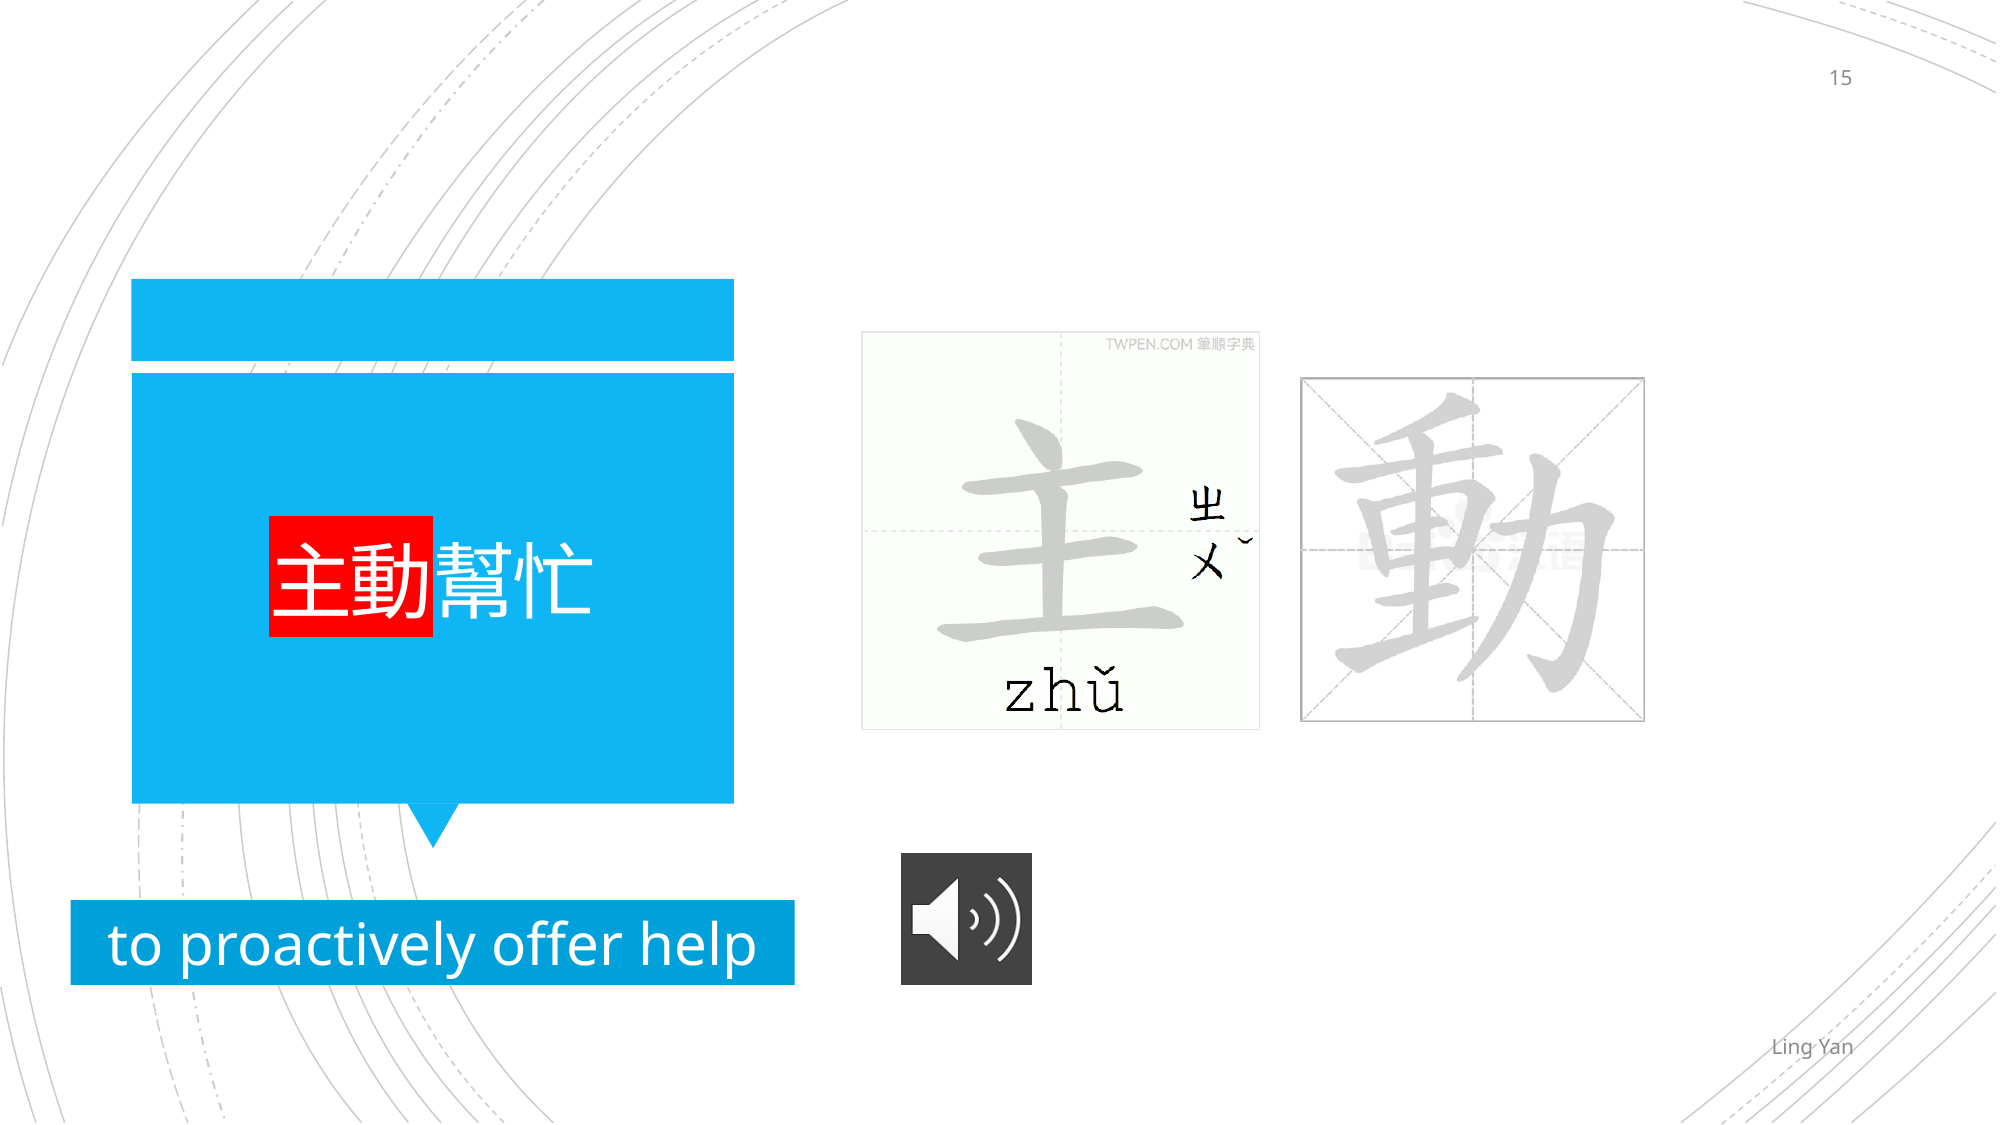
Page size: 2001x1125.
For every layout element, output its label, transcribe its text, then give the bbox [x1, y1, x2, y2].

footer Ling Yan [131, 1021, 1869, 1074]
text_box to proactively offer help [70, 900, 795, 985]
picture [899, 852, 1034, 987]
picture [1300, 377, 1645, 722]
title 主動幫忙 [145, 385, 720, 789]
slide_number 15 [1717, 52, 1868, 105]
picture [860, 330, 1260, 730]
